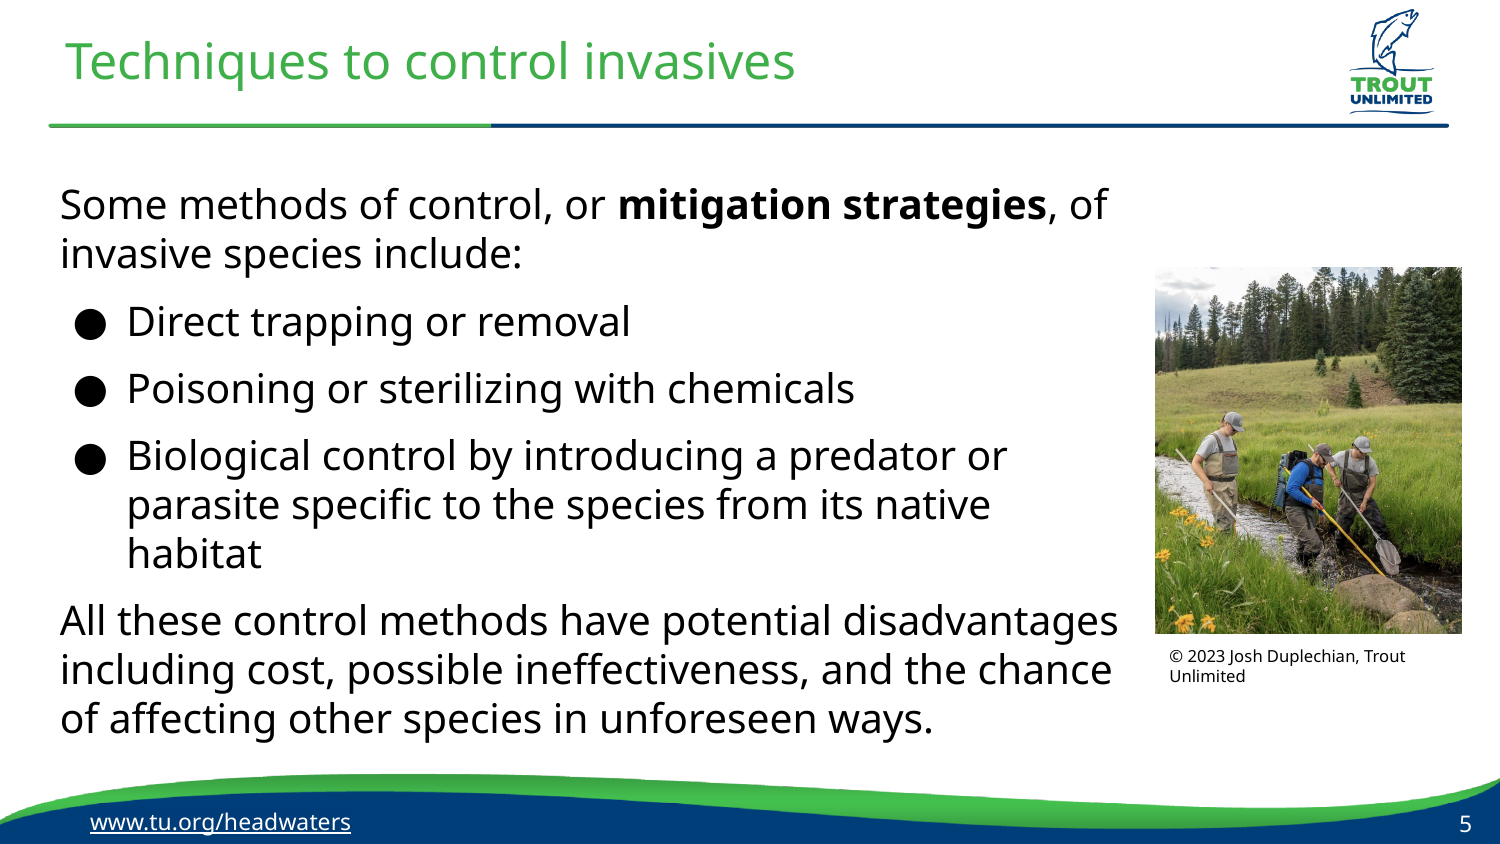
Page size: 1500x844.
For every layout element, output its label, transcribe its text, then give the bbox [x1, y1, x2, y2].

picture [1154, 267, 1462, 635]
picture [0, 759, 1500, 844]
slide_number 5 [1374, 801, 1488, 844]
footer www.tu.org/headwaters [75, 800, 423, 842]
picture [44, 0, 1456, 135]
list Some methods of control, or mitigation strategies, of invasive species include: Direct trapping or removal Poisoning or sterilizing with chemicals Biological control by introducing a predator or parasite specific to the species from its native habitat All these control methods have potential disadvantages including cost, possible ineffectiveness, and the chance of affecting other species in unforeseen ways. [44, 171, 1144, 772]
title Techniques to control invasives [50, 21, 1300, 97]
text_box © 2023 Josh Duplechian, Trout Unlimited [1154, 631, 1475, 685]
